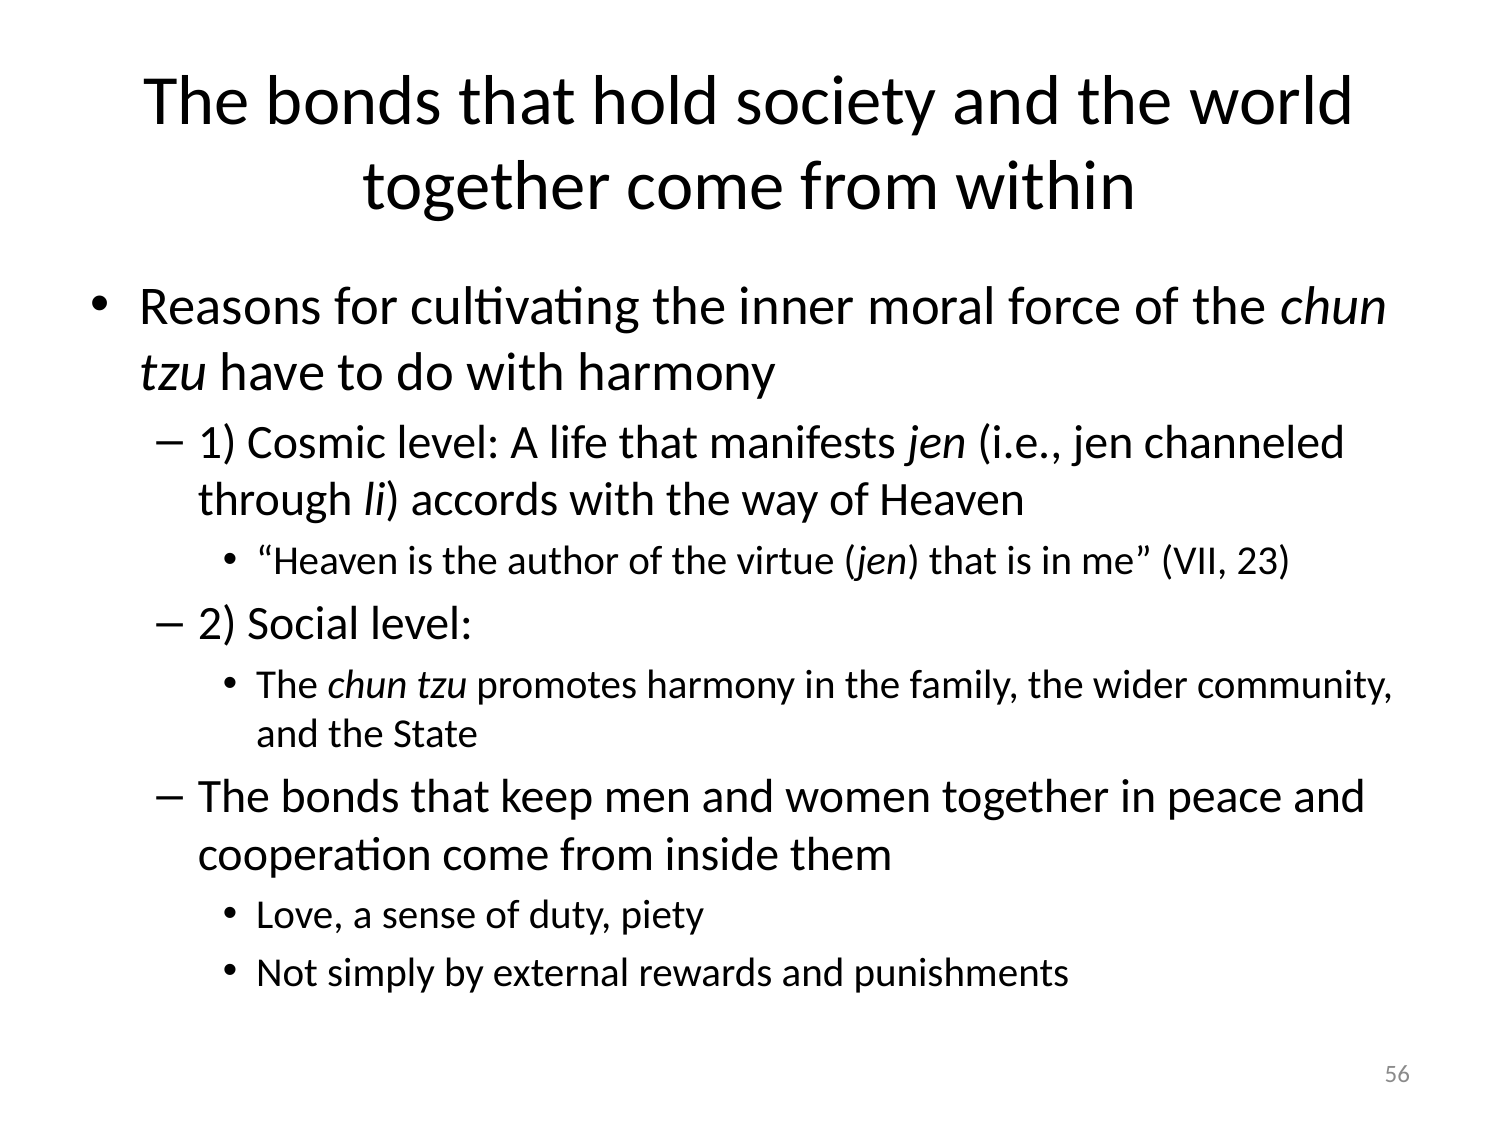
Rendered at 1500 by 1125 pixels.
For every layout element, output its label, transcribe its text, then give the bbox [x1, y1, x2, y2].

list Reasons for cultivating the inner moral force of the chun tzu have to do with harmony 1) Cosmic level: A life that manifests jen (i.e., jen channeled through li) accords with the way of Heaven “Heaven is the author of the virtue (jen) that is in me” (VII, 23) 2) Social level: The chun tzu promotes harmony in the family, the wider community, and the State The bonds that keep men and women together in peace and cooperation come from inside them Love, a sense of duty, piety Not simply by external rewards and punishments [75, 262, 1425, 1005]
title The bonds that hold society and the world together come from within [75, 45, 1425, 233]
slide_number 56 [1074, 1042, 1425, 1103]
